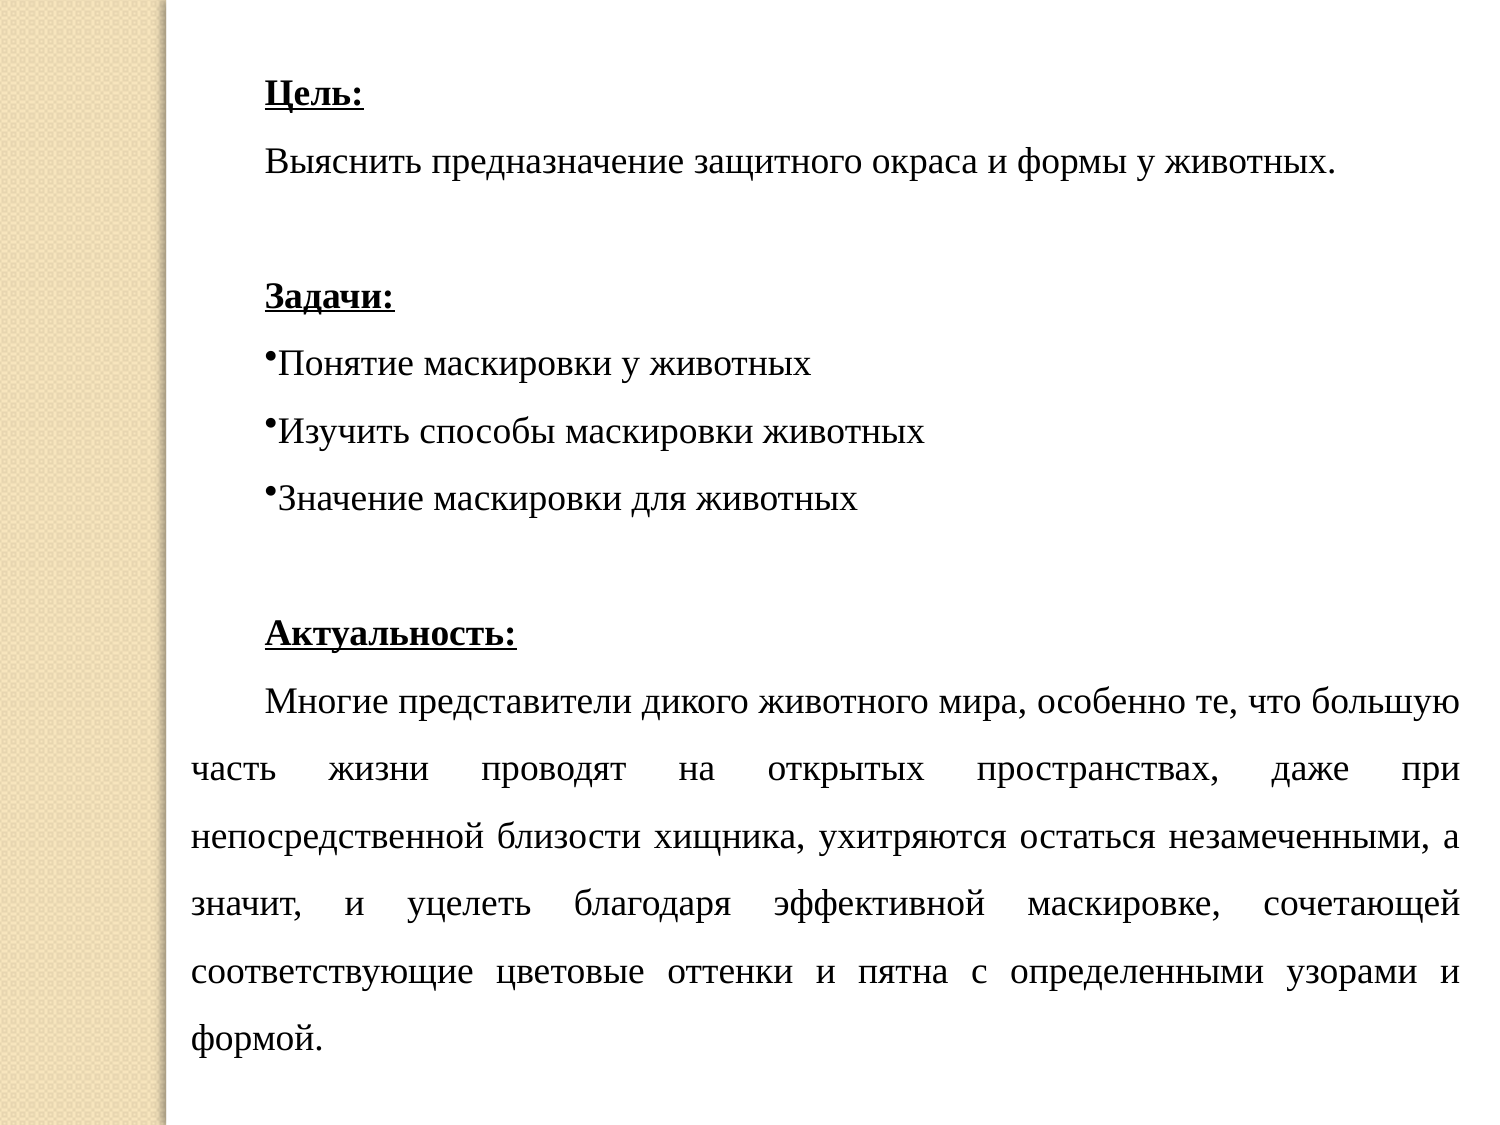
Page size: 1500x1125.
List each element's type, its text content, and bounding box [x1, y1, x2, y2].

text_box Цель: Выяснить предназначение защитного окраса и формы у животных. Задачи: Понятие маскировки у животных Изучить способы маскировки животных Значение маскировки для животных Актуальность: Многие представители дикого животного мира, особенно те, что большую часть жизни проводят на открытых пространствах, даже при непосредственной близости хищника, ухитряются остаться незамеченными, а значит, и уцелеть благодаря эффективной маскировке, сочетающей соответствующие цветовые оттенки и пятна с определенными узорами и формой. [175, 38, 1477, 1066]
